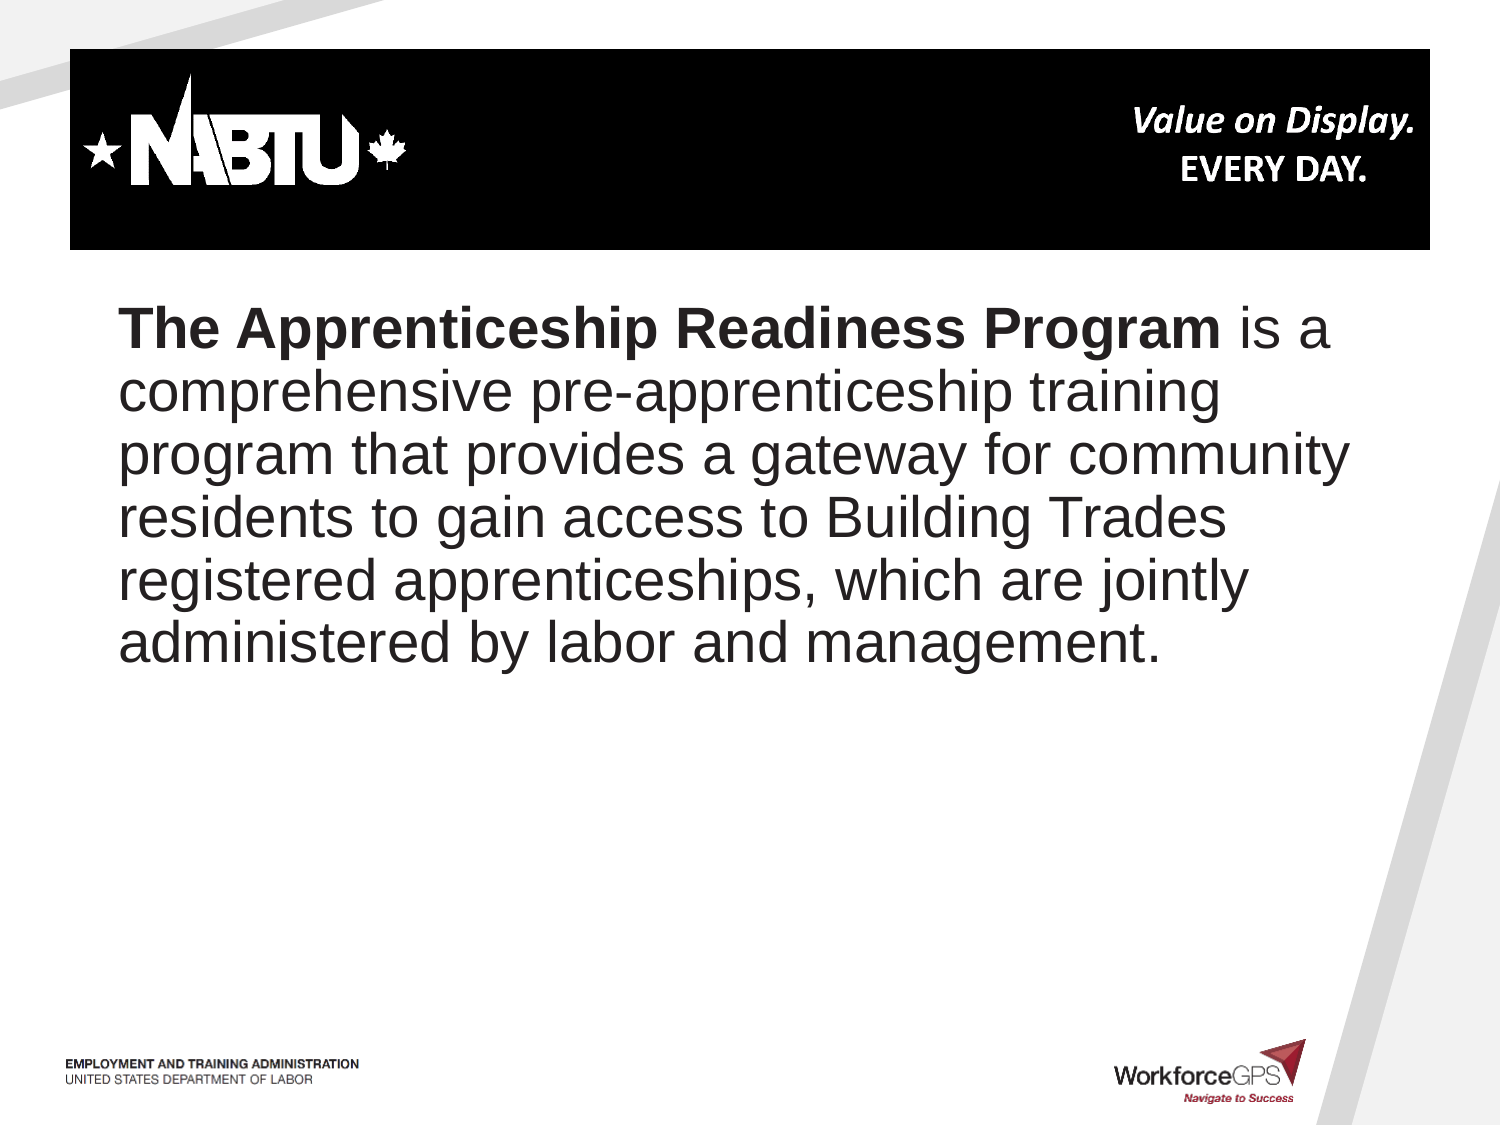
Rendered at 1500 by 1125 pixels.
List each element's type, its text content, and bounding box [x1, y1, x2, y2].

picture [1112, 1038, 1308, 1105]
list The Apprenticeship Readiness Program is a comprehensive pre-apprenticeship training program that provides a gateway for community residents to gain access to Building Trades registered apprenticeships, which are jointly administered by labor and management. [103, 290, 1409, 1014]
picture [70, 49, 1430, 251]
picture [59, 1053, 370, 1092]
